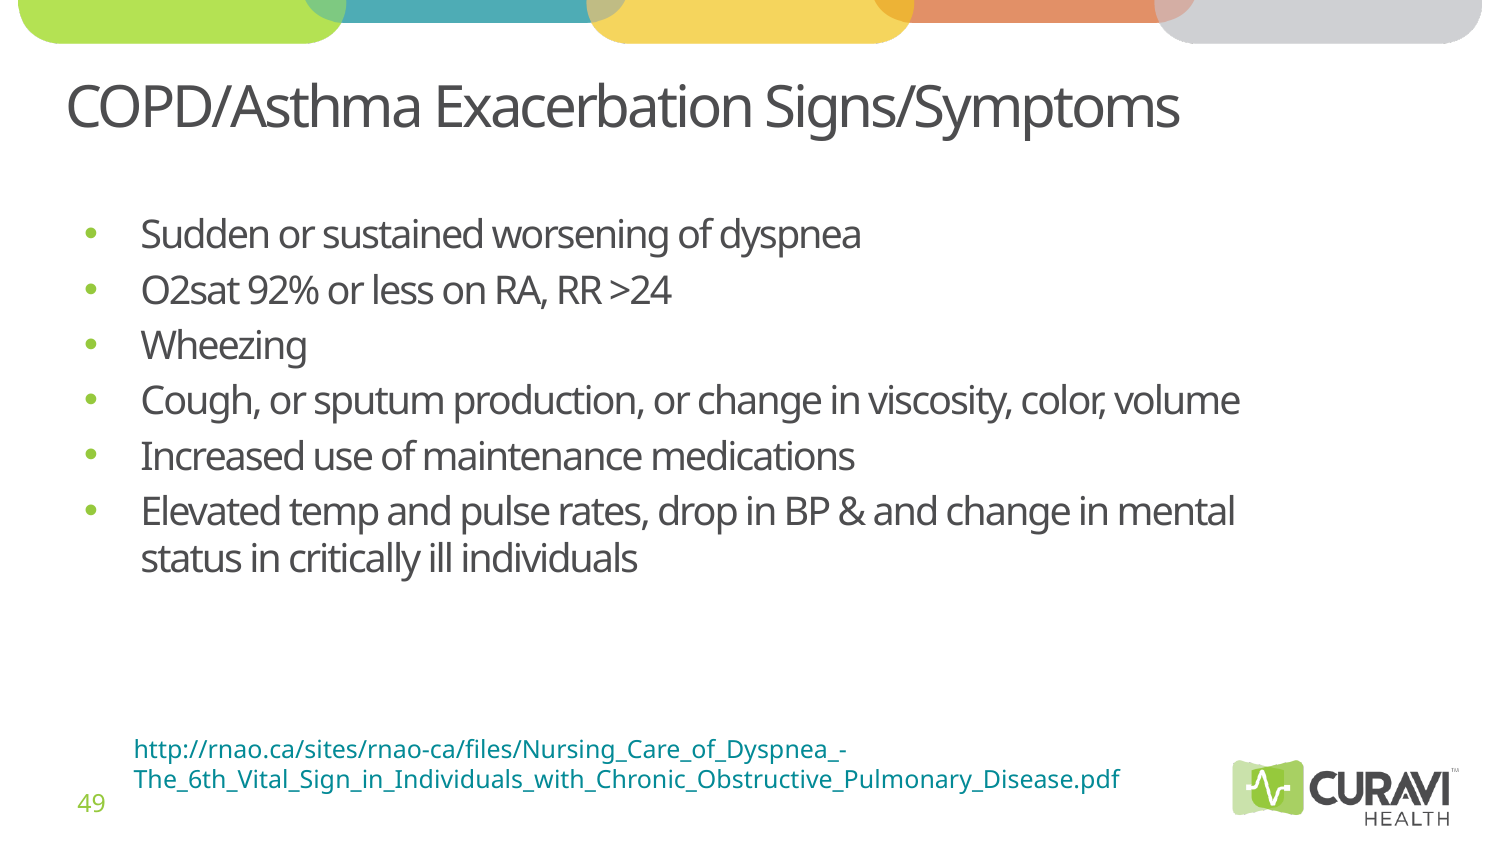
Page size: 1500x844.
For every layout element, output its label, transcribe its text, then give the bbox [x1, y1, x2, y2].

text_box http://rnao.ca/sites/rnao-ca/files/Nursing_Care_of_Dyspnea_-The_6th_Vital_Sign_in_Individuals_with_Chronic_Obstructive_Pulmonary_Disease.pdf [118, 726, 1382, 836]
list Sudden or sustained worsening of dyspnea O2sat 92% or less on RA, RR >24 Wheezing Cough, or sputum production, or change in viscosity, color, volume Increased use of maintenance medications Elevated temp and pulse rates, drop in BP & and change in mental status in critically ill individuals [69, 201, 1300, 782]
picture [1212, 746, 1488, 840]
slide_number 49 [62, 782, 413, 827]
picture [18, 0, 1482, 44]
title COPD/Asthma Exacerbation Signs/Symptoms [50, 33, 1400, 175]
